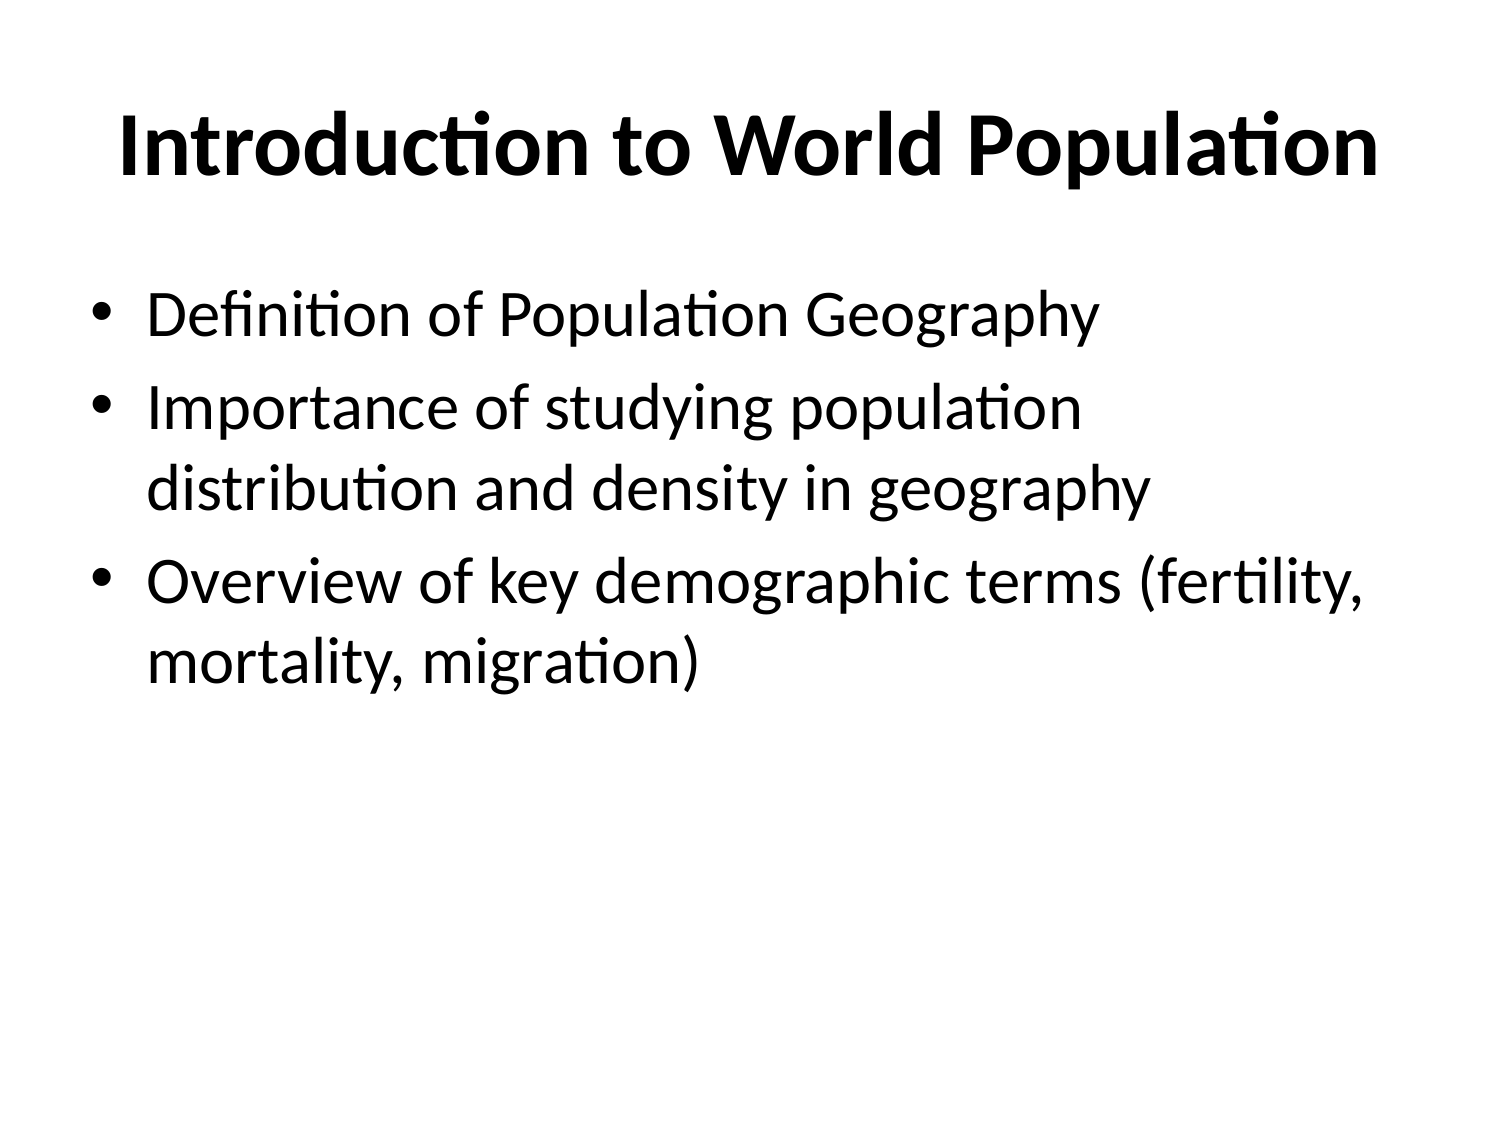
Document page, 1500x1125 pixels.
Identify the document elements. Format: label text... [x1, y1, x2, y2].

title Introduction to World Population [75, 45, 1425, 233]
list Definition of Population Geography Importance of studying population distribution and density in geography Overview of key demographic terms (fertility, mortality, migration) [75, 262, 1425, 1005]
